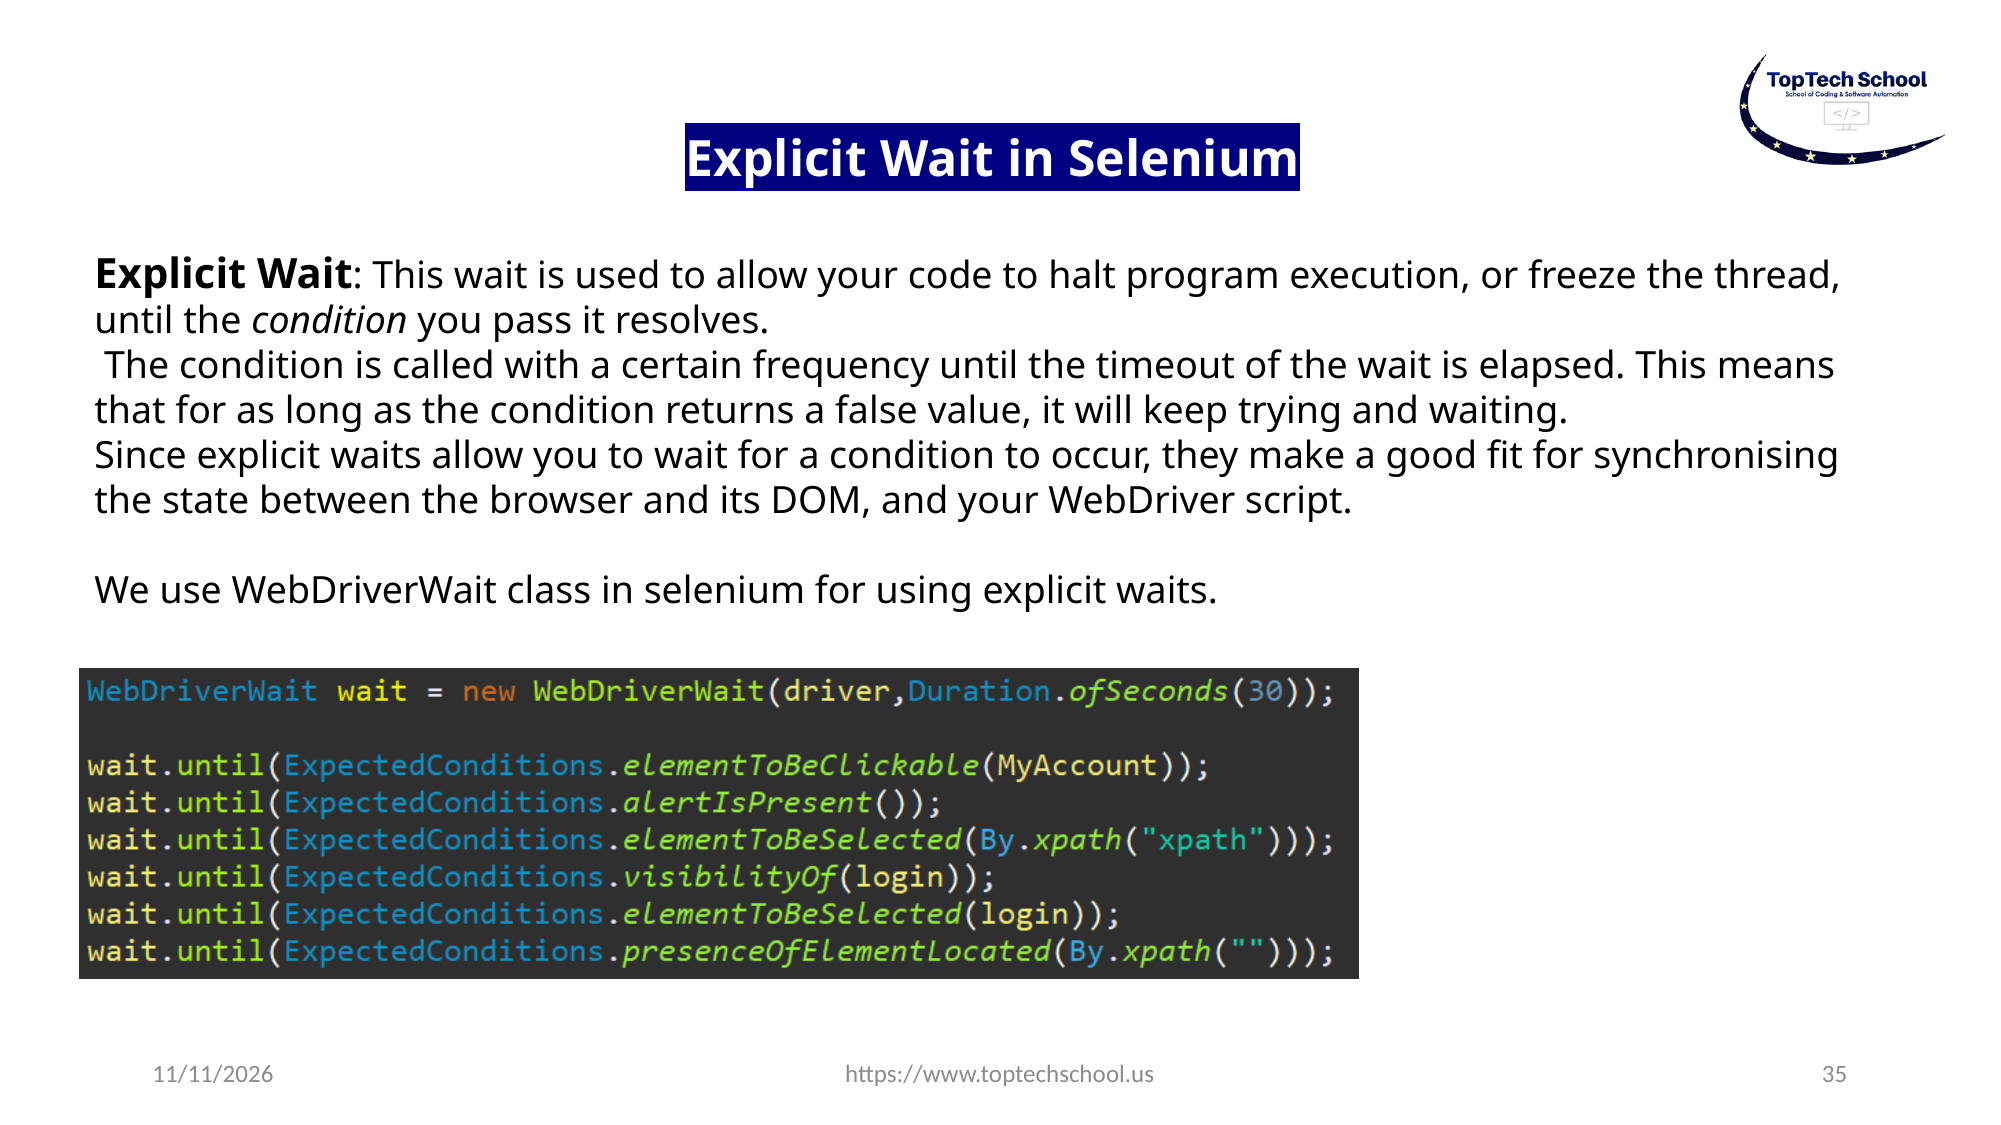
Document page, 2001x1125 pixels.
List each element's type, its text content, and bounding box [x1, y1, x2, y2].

picture [1733, 29, 1956, 172]
footer https://www.toptechschool.us [662, 1042, 1338, 1103]
slide_number 35 [1412, 1042, 1863, 1103]
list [79, 668, 1359, 979]
text_box Explicit Wait in Selenium Explicit Wait: This wait is used to allow your code to halt program execution, or freeze the thread, until the condition you pass it resolves. The condition is called with a certain frequency until the timeout of the wait is elapsed. This means that for as long as the condition returns a false value, it will keep trying and waiting. Since explicit waits allow you to wait for a condition to occur, they make a good fit for synchronising the state between the browser and its DOM, and your WebDriver script. We use WebDriverWait class in selenium for using explicit waits. [79, 119, 1906, 664]
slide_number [137, 1042, 588, 1103]
